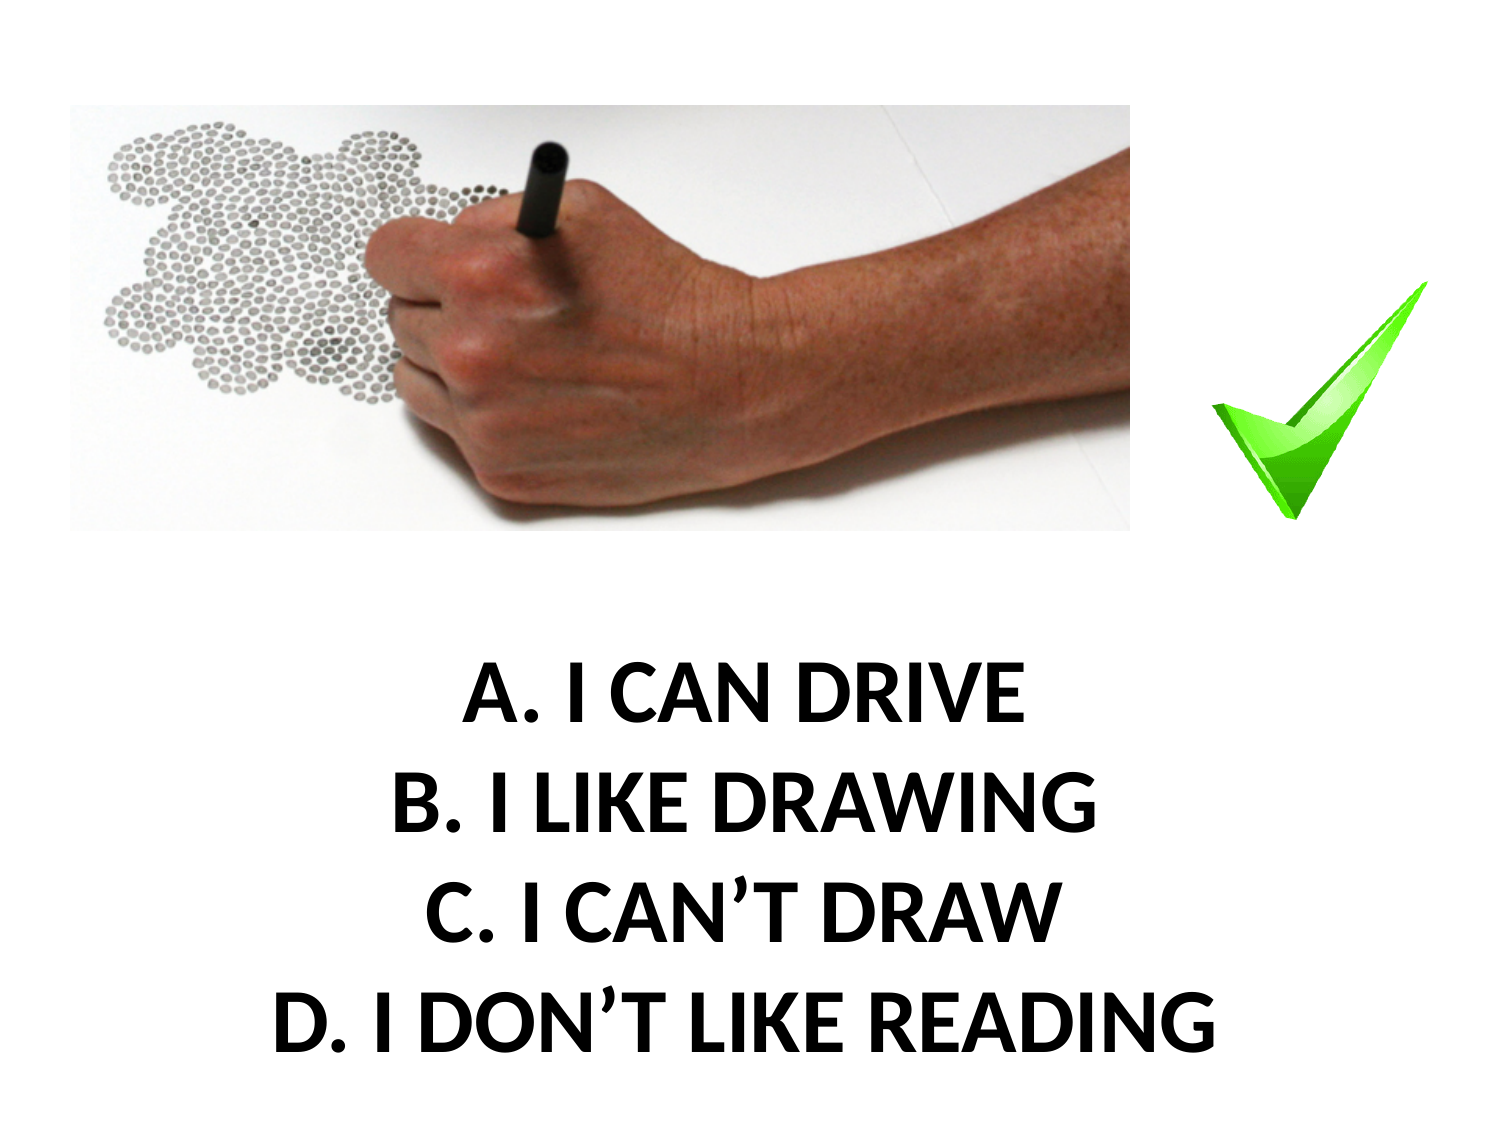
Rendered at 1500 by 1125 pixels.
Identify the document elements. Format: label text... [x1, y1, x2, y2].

picture [1159, 245, 1463, 549]
picture [70, 105, 1130, 531]
title A. I CAN DRIVE B. I LIKE DRAWING C. I CAN’T DRAW D. I DON’T LIKE READING [70, 621, 1421, 1080]
